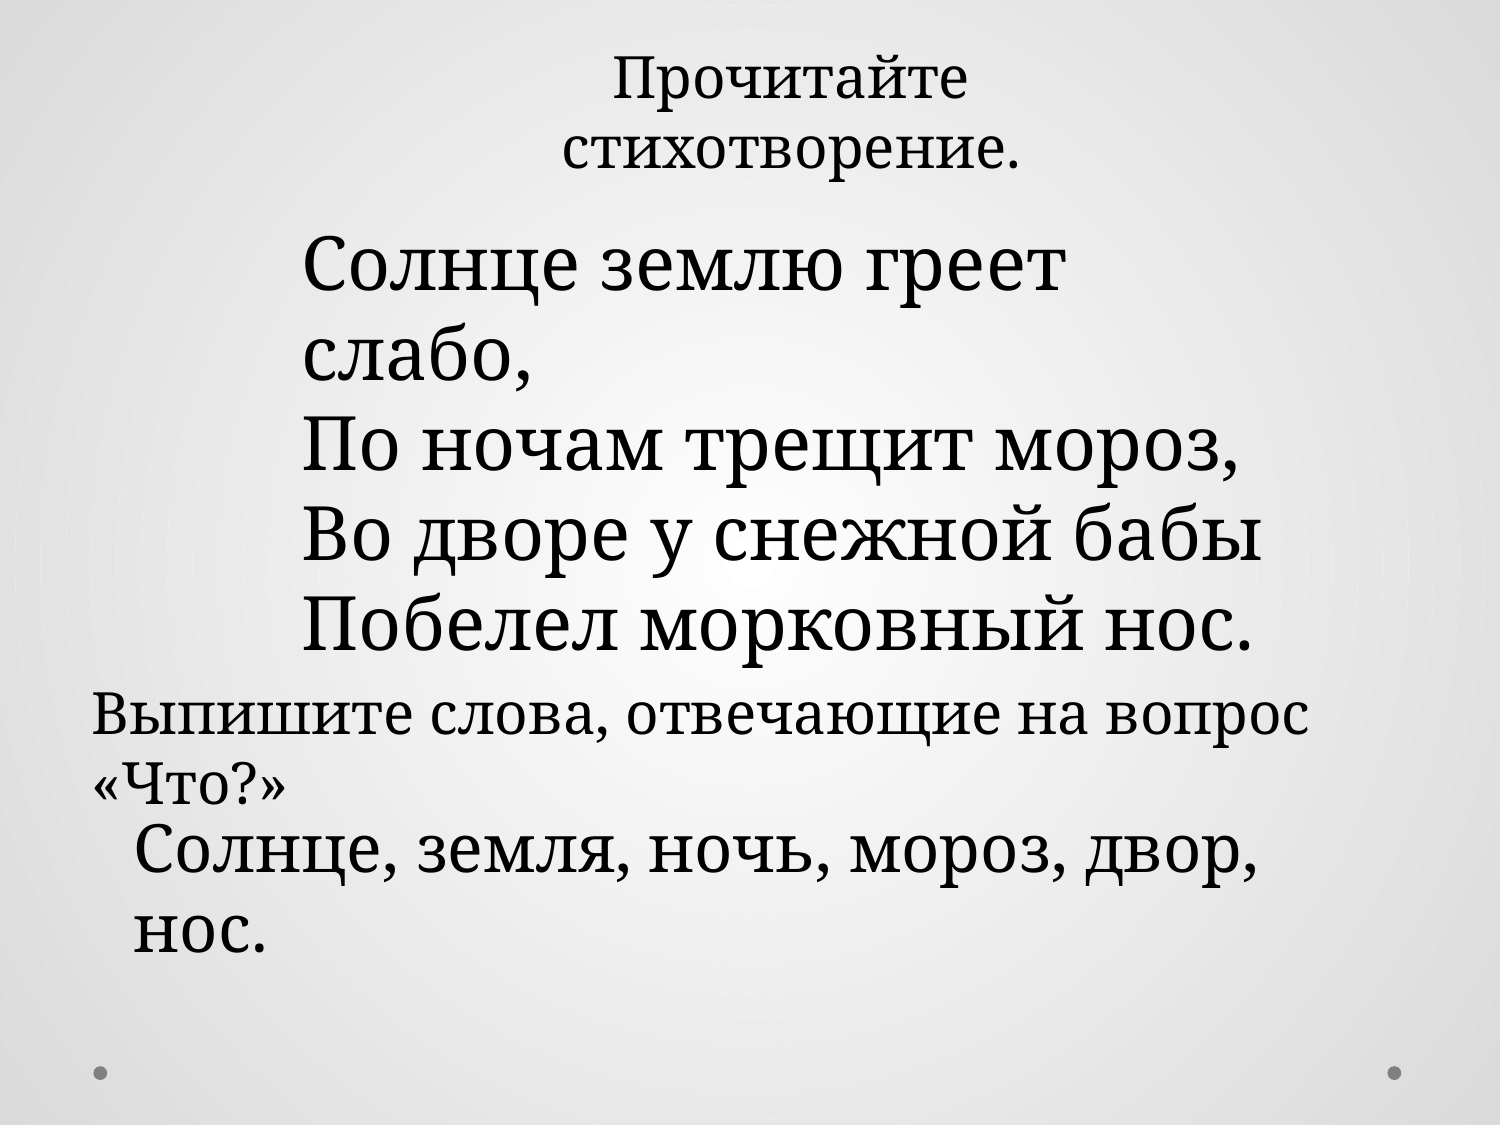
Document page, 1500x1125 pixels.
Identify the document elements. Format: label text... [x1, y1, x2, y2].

text_box Прочитайте стихотворение. [371, 32, 1211, 188]
text_box Солнце землю греет слабо, По ночам трещит мороз, Во дворе у снежной бабы Побелел морковный нос. [286, 208, 1303, 668]
text_box Выпишите слова, отвечающие на вопрос «Что?» [76, 668, 1436, 824]
text_box Солнце, земля, ночь, мороз, двор, нос. [119, 798, 1393, 974]
